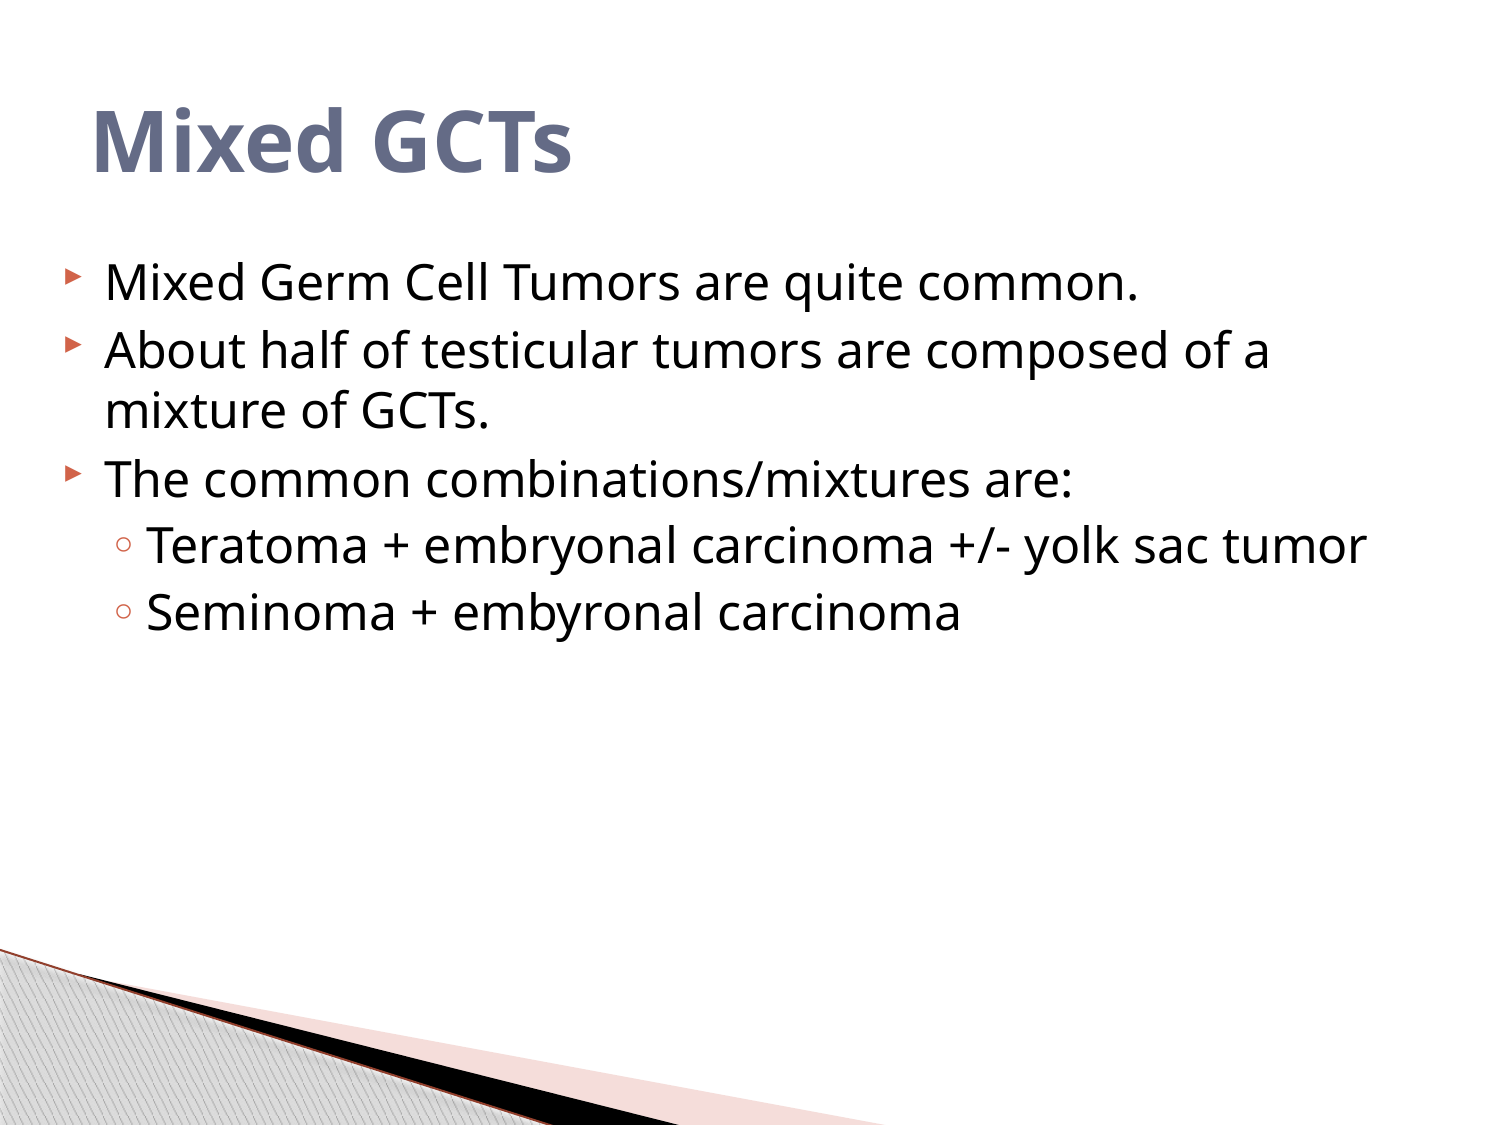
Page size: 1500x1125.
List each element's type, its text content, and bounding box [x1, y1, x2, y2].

title Mixed GCTs [75, 45, 1425, 233]
list Mixed Germ Cell Tumors are quite common. About half of testicular tumors are composed of a mixture of GCTs. The common combinations/mixtures are: Teratoma + embryonal carcinoma +/- yolk sac tumor Seminoma + embyronal carcinoma [29, 243, 1425, 986]
